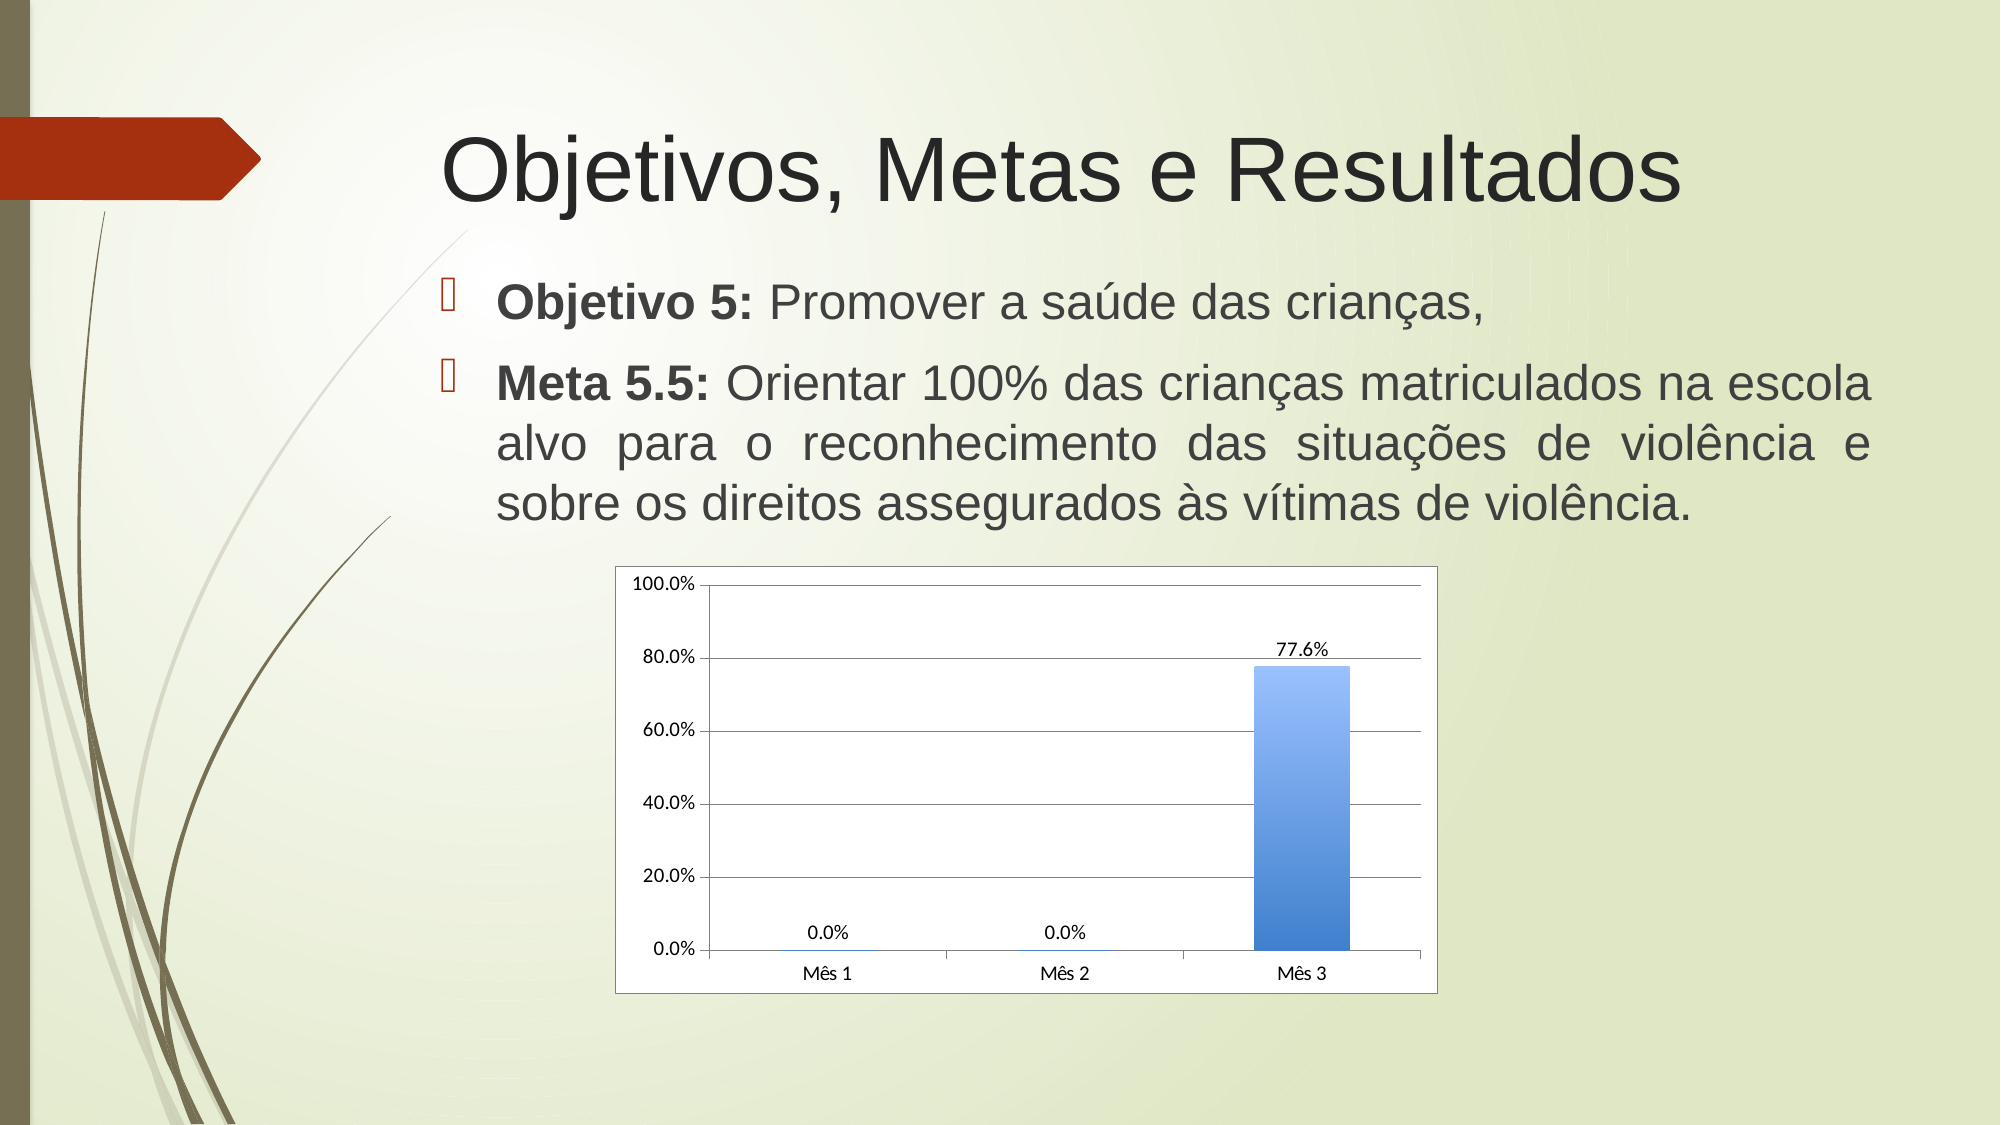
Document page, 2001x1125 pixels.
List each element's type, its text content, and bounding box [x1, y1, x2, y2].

list Objetivo 5: Promover a saúde das crianças, Meta 5.5: Orientar 100% das crianças matriculados na escola alvo para o reconhecimento das situações de violência e sobre os direitos assegurados às vítimas de violência. [424, 261, 1888, 970]
chart [614, 566, 1438, 995]
title Objetivos, Metas e Resultados [425, 102, 1888, 261]
